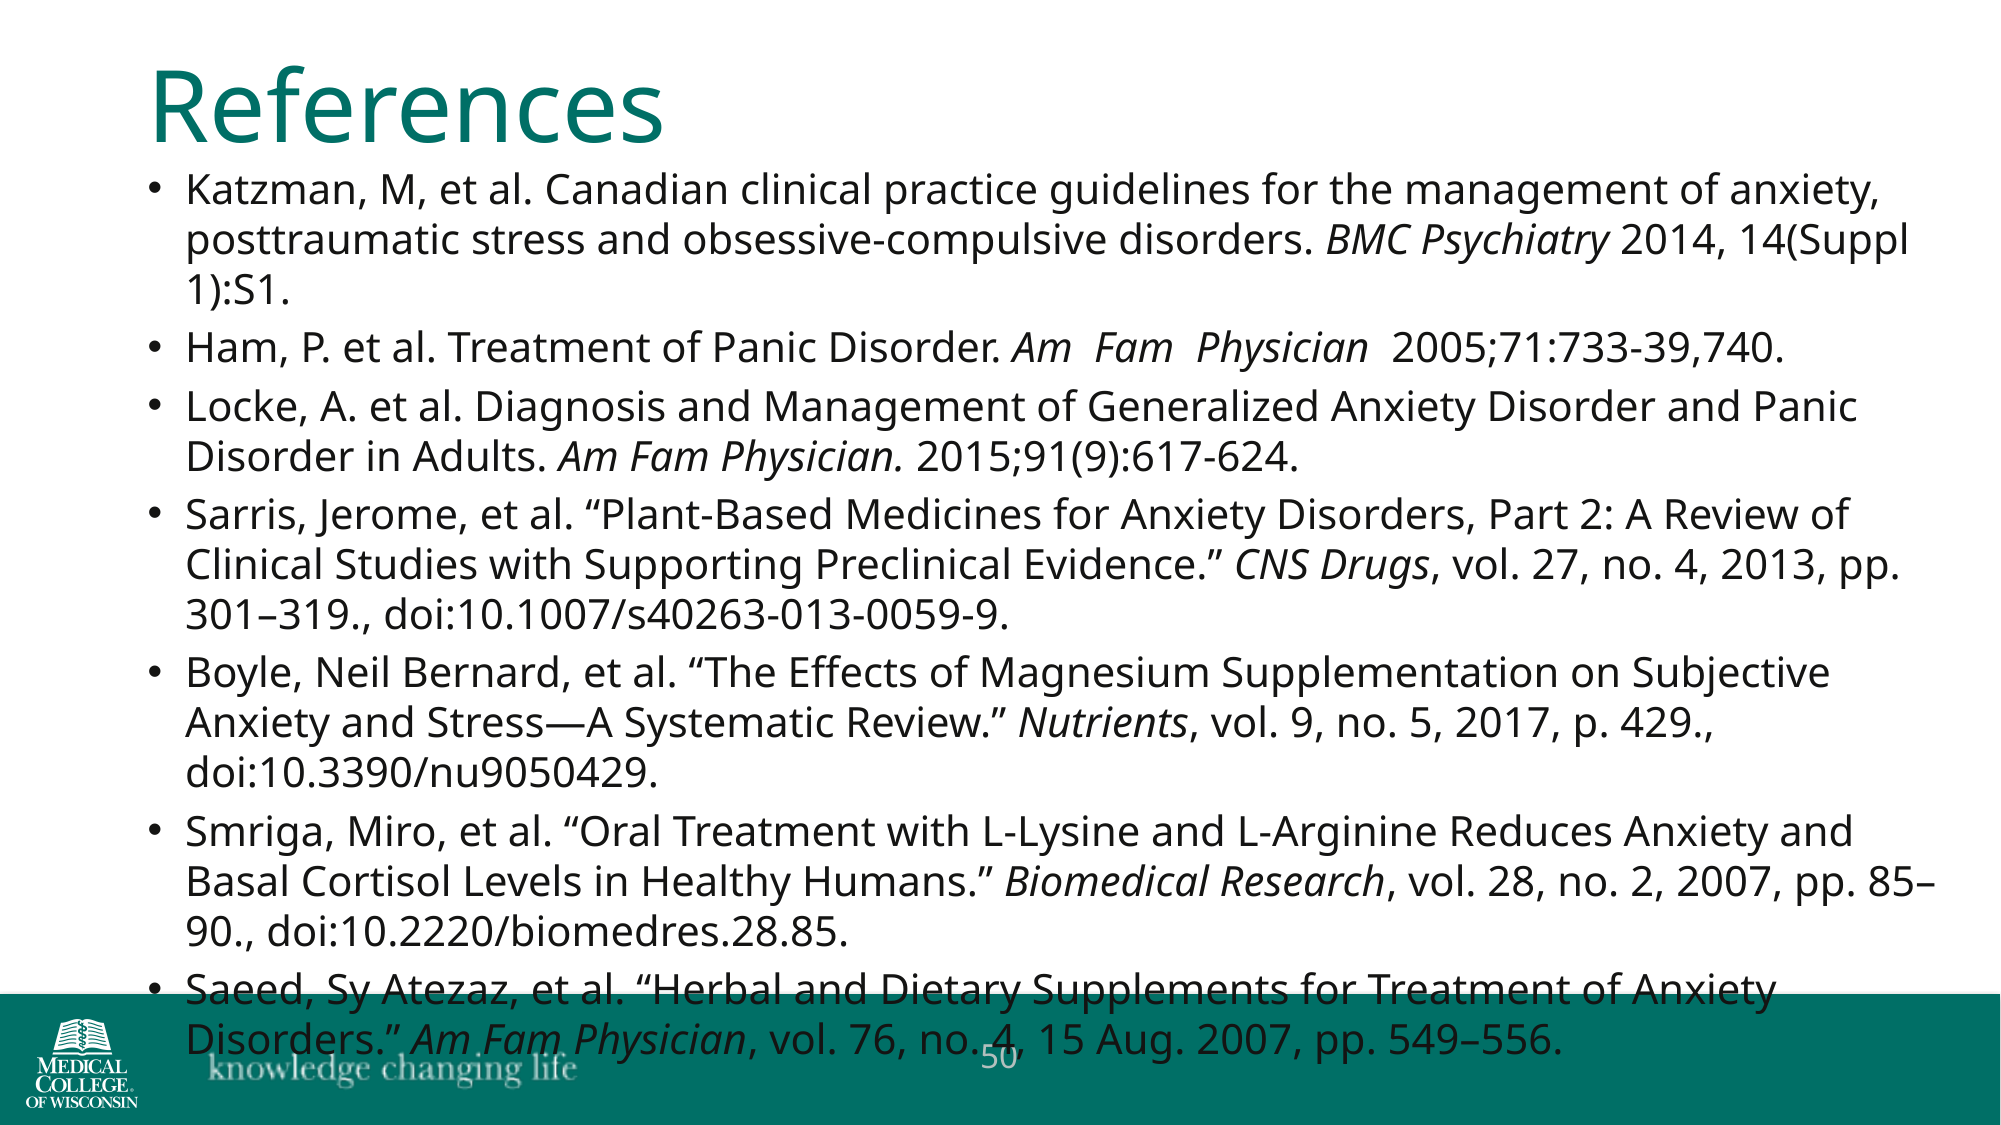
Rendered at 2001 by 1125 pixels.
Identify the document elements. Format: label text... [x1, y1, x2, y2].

picture [26, 1019, 138, 1108]
slide_number 50 [774, 1027, 1225, 1088]
list References [132, 35, 1958, 155]
list Katzman, M, et al. Canadian clinical practice guidelines for the management of anxiety, posttraumatic stress and obsessive-compulsive disorders. BMC Psychiatry 2014, 14(Suppl 1):S1. Ham, P. et al. Treatment of Panic Disorder. Am Fam Physician 2005;71:733-39,740. Locke, A. et al. Diagnosis and Management of Generalized Anxiety Disorder and Panic Disorder in Adults. Am Fam Physician. 2015;91(9):617-624. Sarris, Jerome, et al. “Plant-Based Medicines for Anxiety Disorders, Part 2: A Review of Clinical Studies with Supporting Preclinical Evidence.” CNS Drugs, vol. 27, no. 4, 2013, pp. 301–319., doi:10.1007/s40263-013-0059-9. Boyle, Neil Bernard, et al. “The Effects of Magnesium Supplementation on Subjective Anxiety and Stress—A Systematic Review.” Nutrients, vol. 9, no. 5, 2017, p. 429., doi:10.3390/nu9050429. Smriga, Miro, et al. “Oral Treatment with L-Lysine and L-Arginine Reduces Anxiety and Basal Cortisol Levels in Healthy Humans.” Biomedical Research, vol. 28, no. 2, 2007, pp. 85–90., doi:10.2220/biomedres.28.85. Saeed, Sy Atezaz, et al. “Herbal and Dietary Supplements for Treatment of Anxiety Disorders.” Am Fam Physician, vol. 76, no. 4, 15 Aug. 2007, pp. 549–556. [132, 155, 1958, 954]
